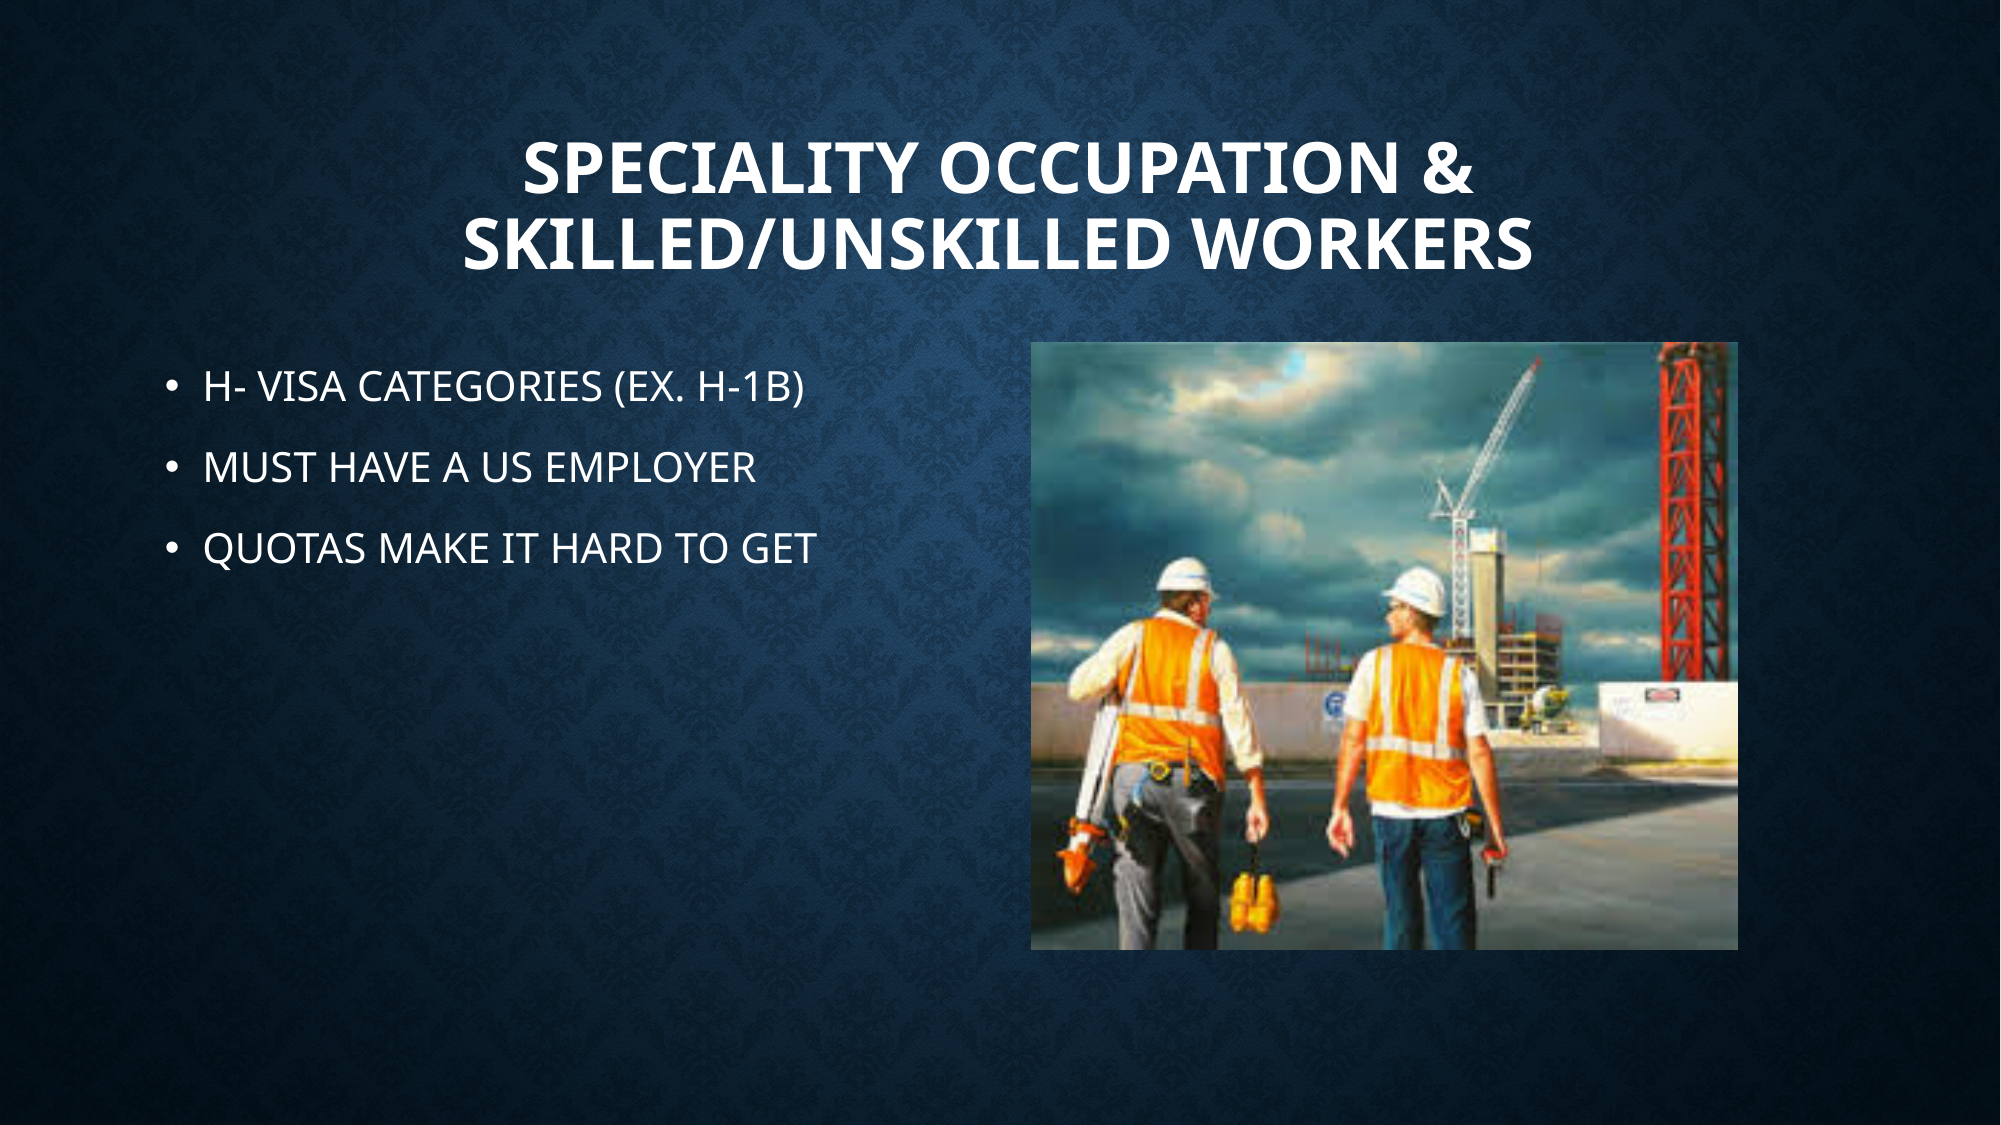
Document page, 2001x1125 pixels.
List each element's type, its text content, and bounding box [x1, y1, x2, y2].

title SPECIALITY OCCUPATION & SKILLED/UNSKILLED WORKERS [149, 99, 1849, 318]
list H- VISA CATEGORIES (EX. H-1B) MUST HAVE A US EMPLOYER QUOTAS MAKE IT HARD TO GET [149, 342, 988, 950]
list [1030, 341, 1738, 951]
